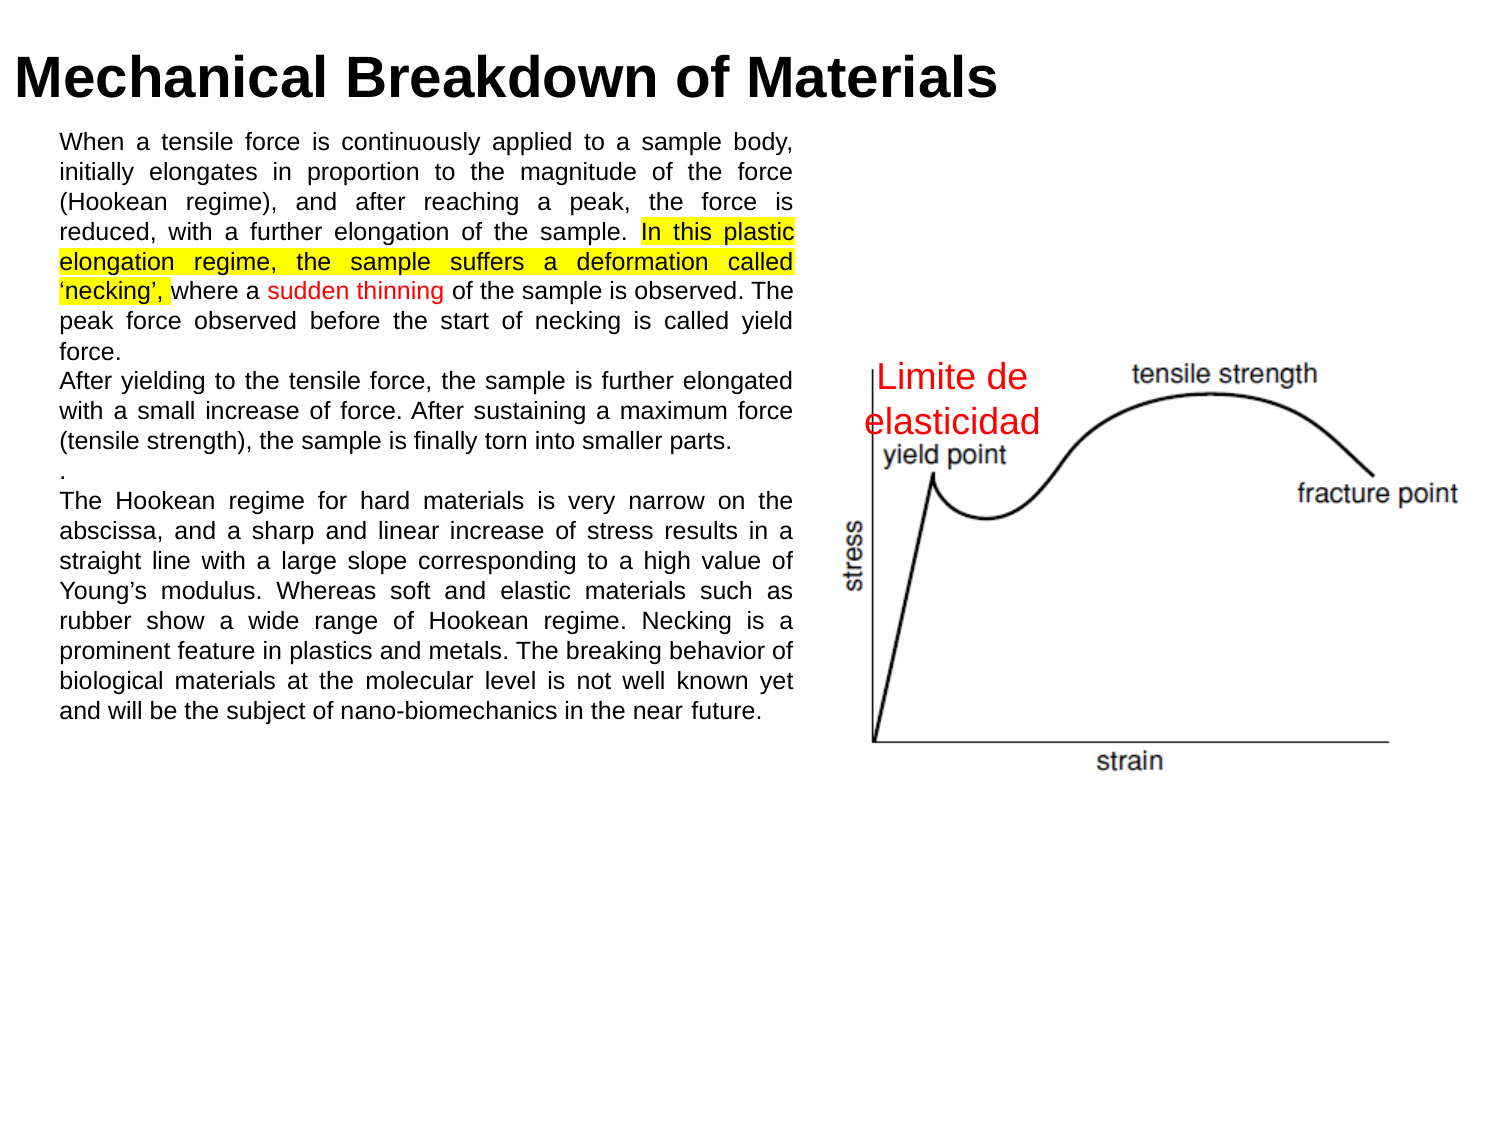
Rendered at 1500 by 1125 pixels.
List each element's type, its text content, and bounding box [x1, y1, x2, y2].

text_box Mechanical Breakdown of Materials [0, 32, 1500, 117]
text_box When a tensile force is continuously applied to a sample body, initially elongates in proportion to the magnitude of the force (Hookean regime), and after reaching a peak, the force is reduced, with a further elongation of the sample. In this plastic elongation regime, the sample suffers a deformation called ‘necking’, where a sudden thinning of the sample is observed. The peak force observed before the start of necking is called yield force. After yielding to the tensile force, the sample is further elongated with a small increase of force. After sustaining a maximum force (tensile strength), the sample is finally torn into smaller parts. . The Hookean regime for hard materials is very narrow on the abscissa, and a sharp and linear increase of stress results in a straight line with a large slope corresponding to a high value of Young’s modulus. Whereas soft and elastic materials such as rubber show a wide range of Hookean regime. Necking is a prominent feature in plastics and metals. The breaking behavior of biological materials at the molecular level is not well known yet and will be the subject of nano-biomechanics in the near future. [44, 117, 810, 732]
picture [809, 345, 1470, 780]
